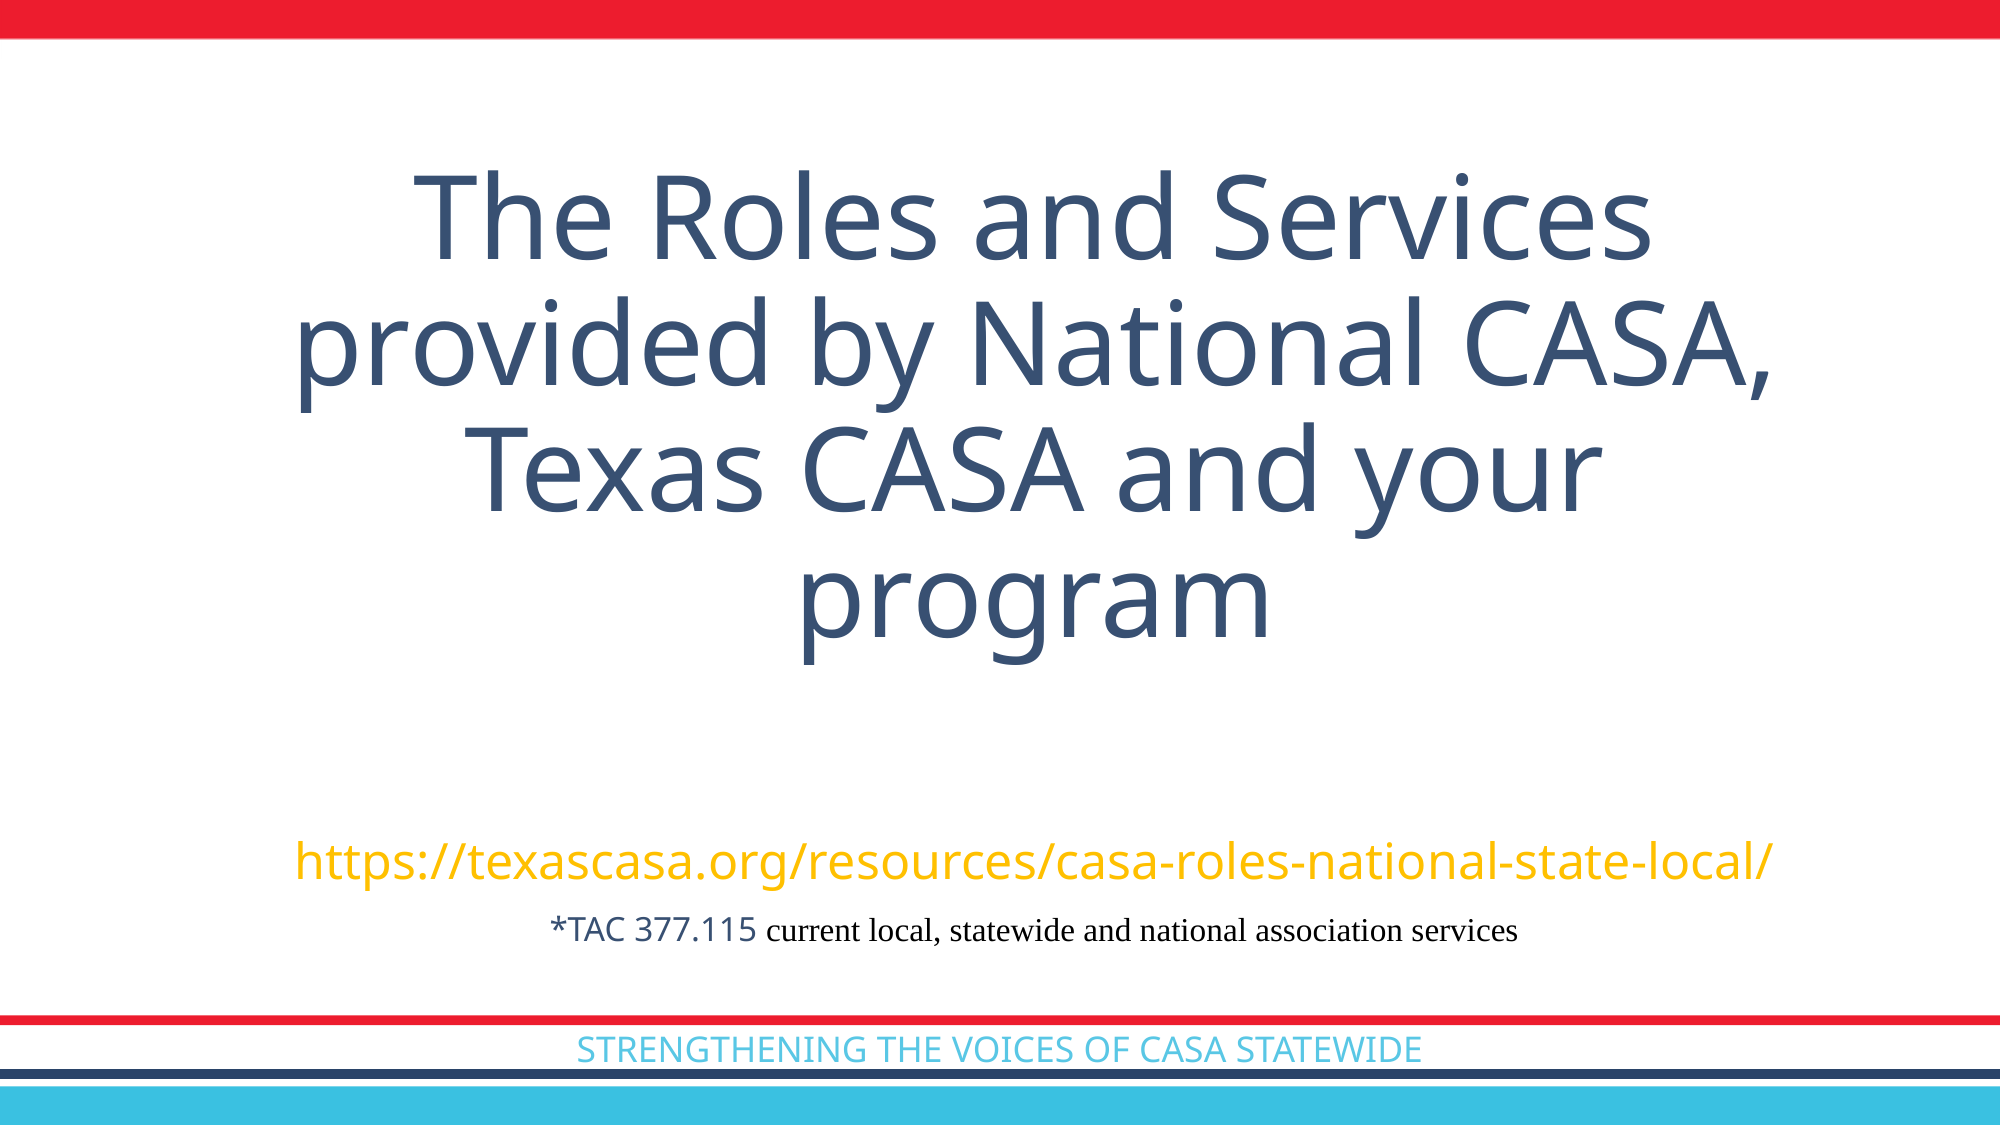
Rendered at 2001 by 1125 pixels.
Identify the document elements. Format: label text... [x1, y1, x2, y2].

list The Roles and Services provided by National CASA, Texas CASA and your program https://texascasa.org/resources/casa-roles-national-state-local/ *TAC 377.115 current local, statewide and national association services [222, 151, 1847, 974]
picture [0, 0, 2000, 59]
